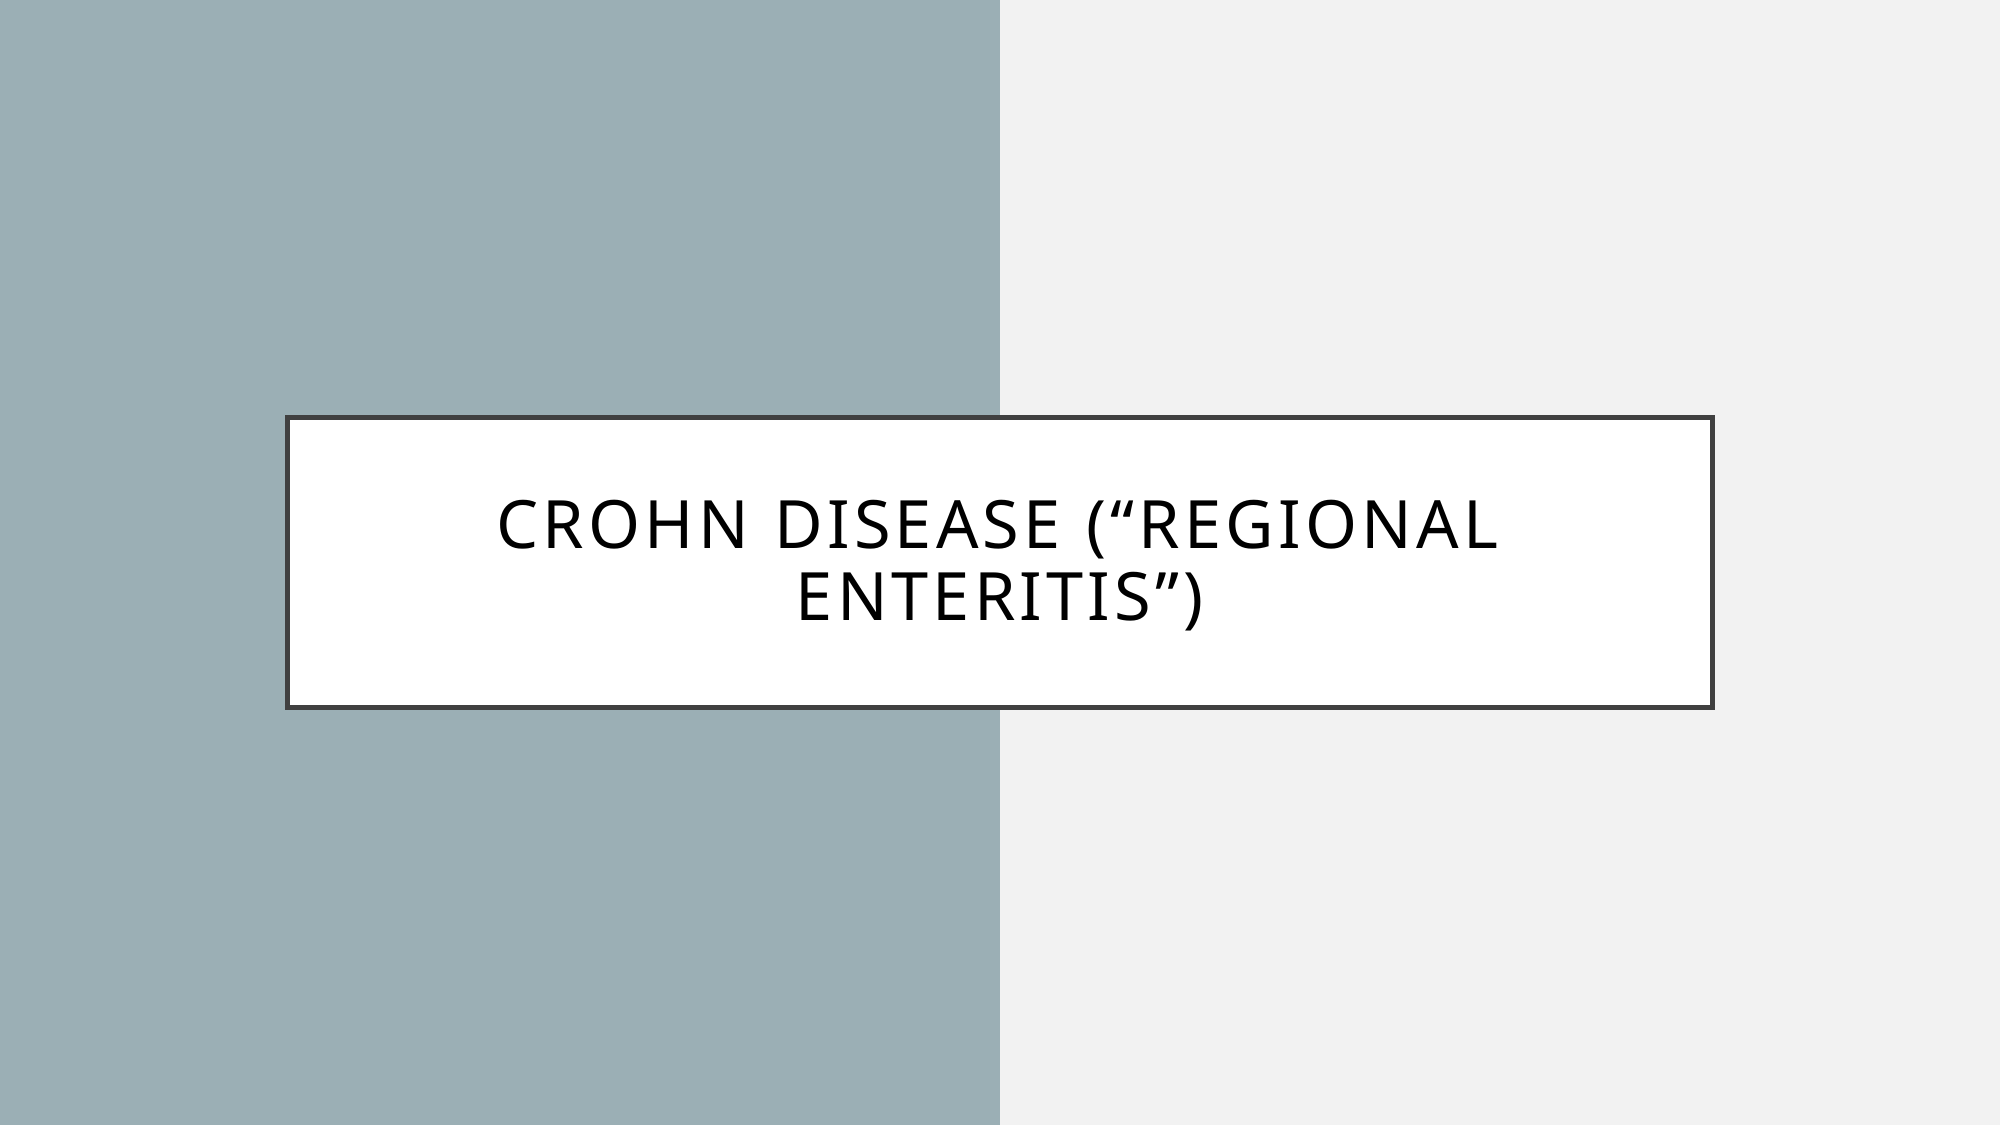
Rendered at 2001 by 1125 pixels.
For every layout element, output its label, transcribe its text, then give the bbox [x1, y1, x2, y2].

title Crohn Disease (“Regional Enteritis”) [285, 415, 1715, 710]
text_box [0, 0, 1001, 1125]
